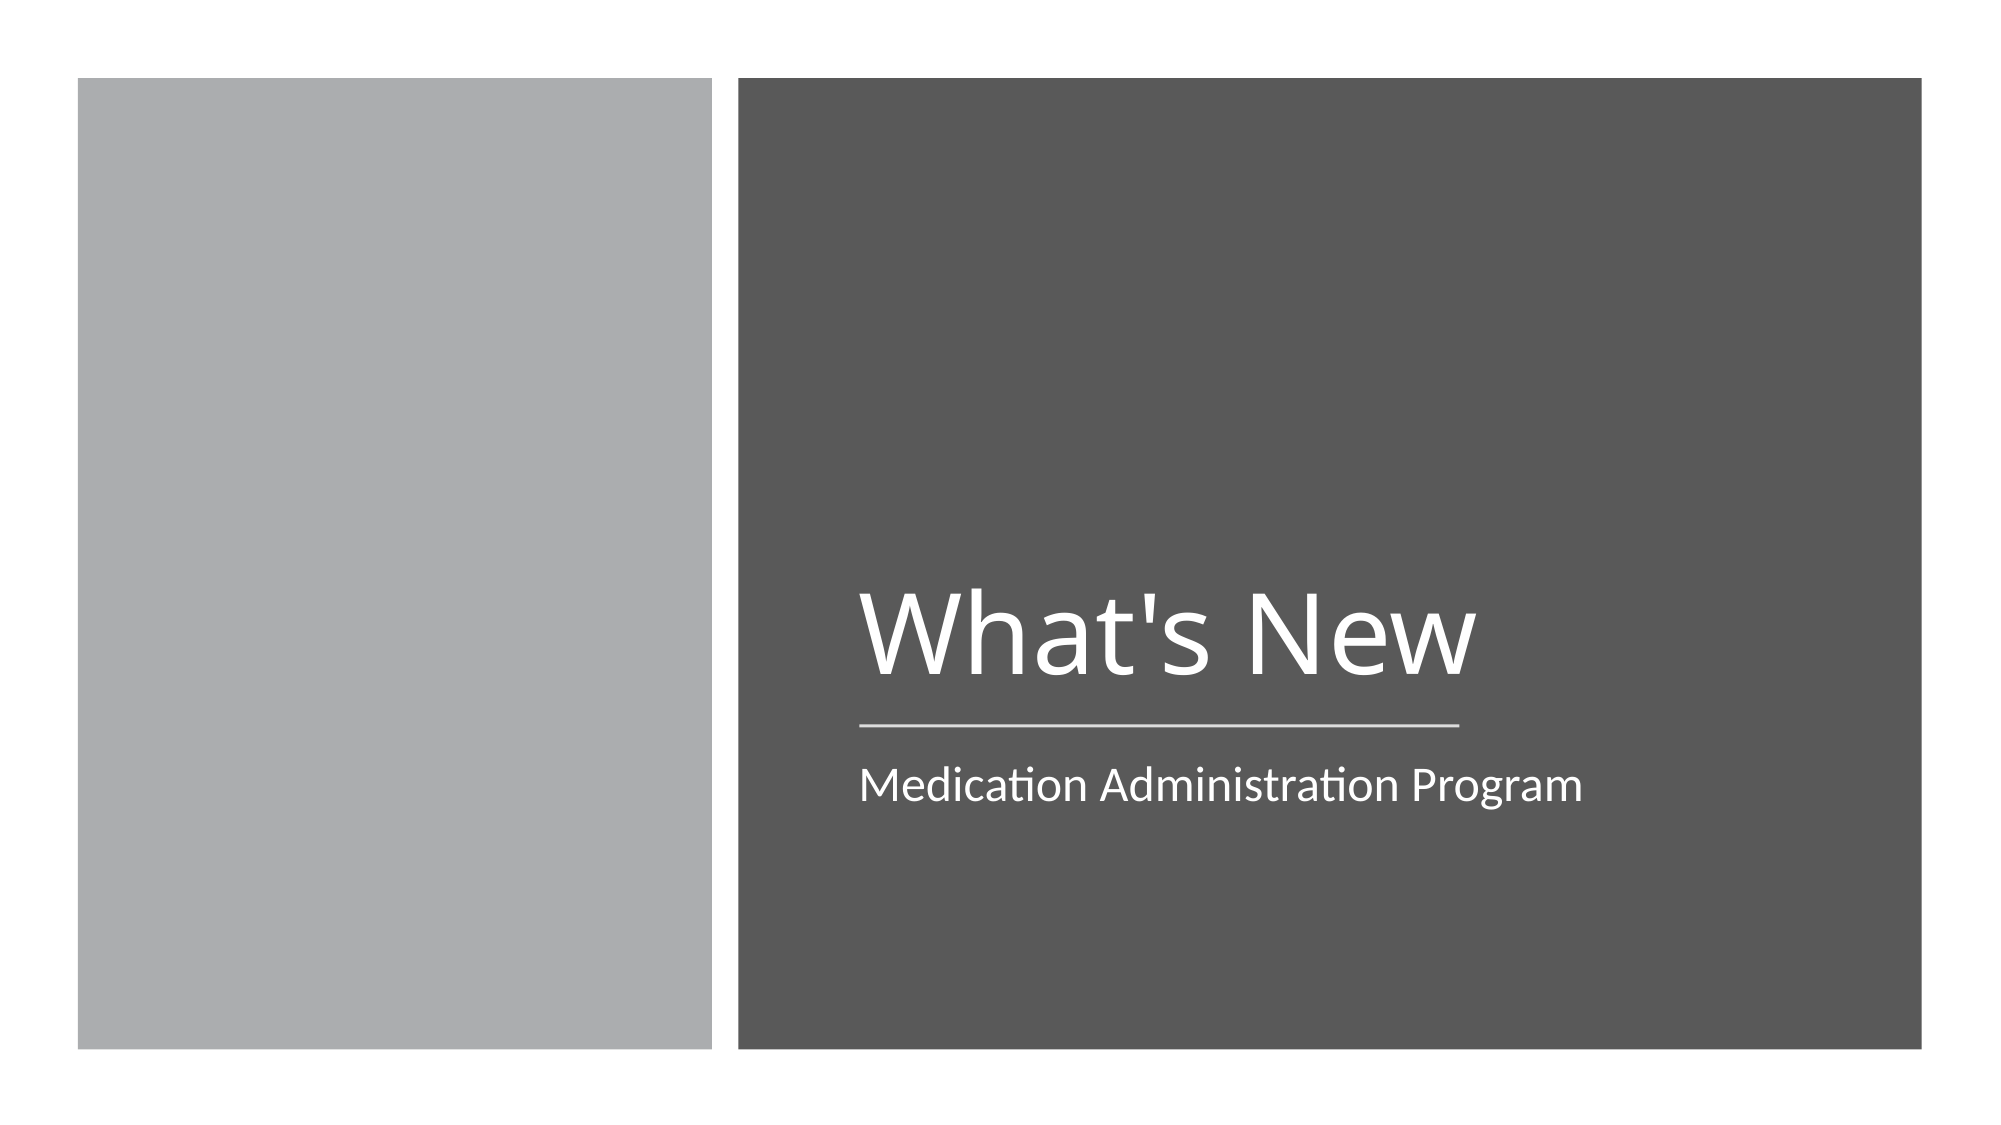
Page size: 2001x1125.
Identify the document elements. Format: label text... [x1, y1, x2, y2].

text_box [77, 77, 713, 1050]
text_box [738, 78, 1922, 1050]
list Medication Administration Program [843, 751, 1821, 956]
title What's New [843, 208, 1821, 707]
